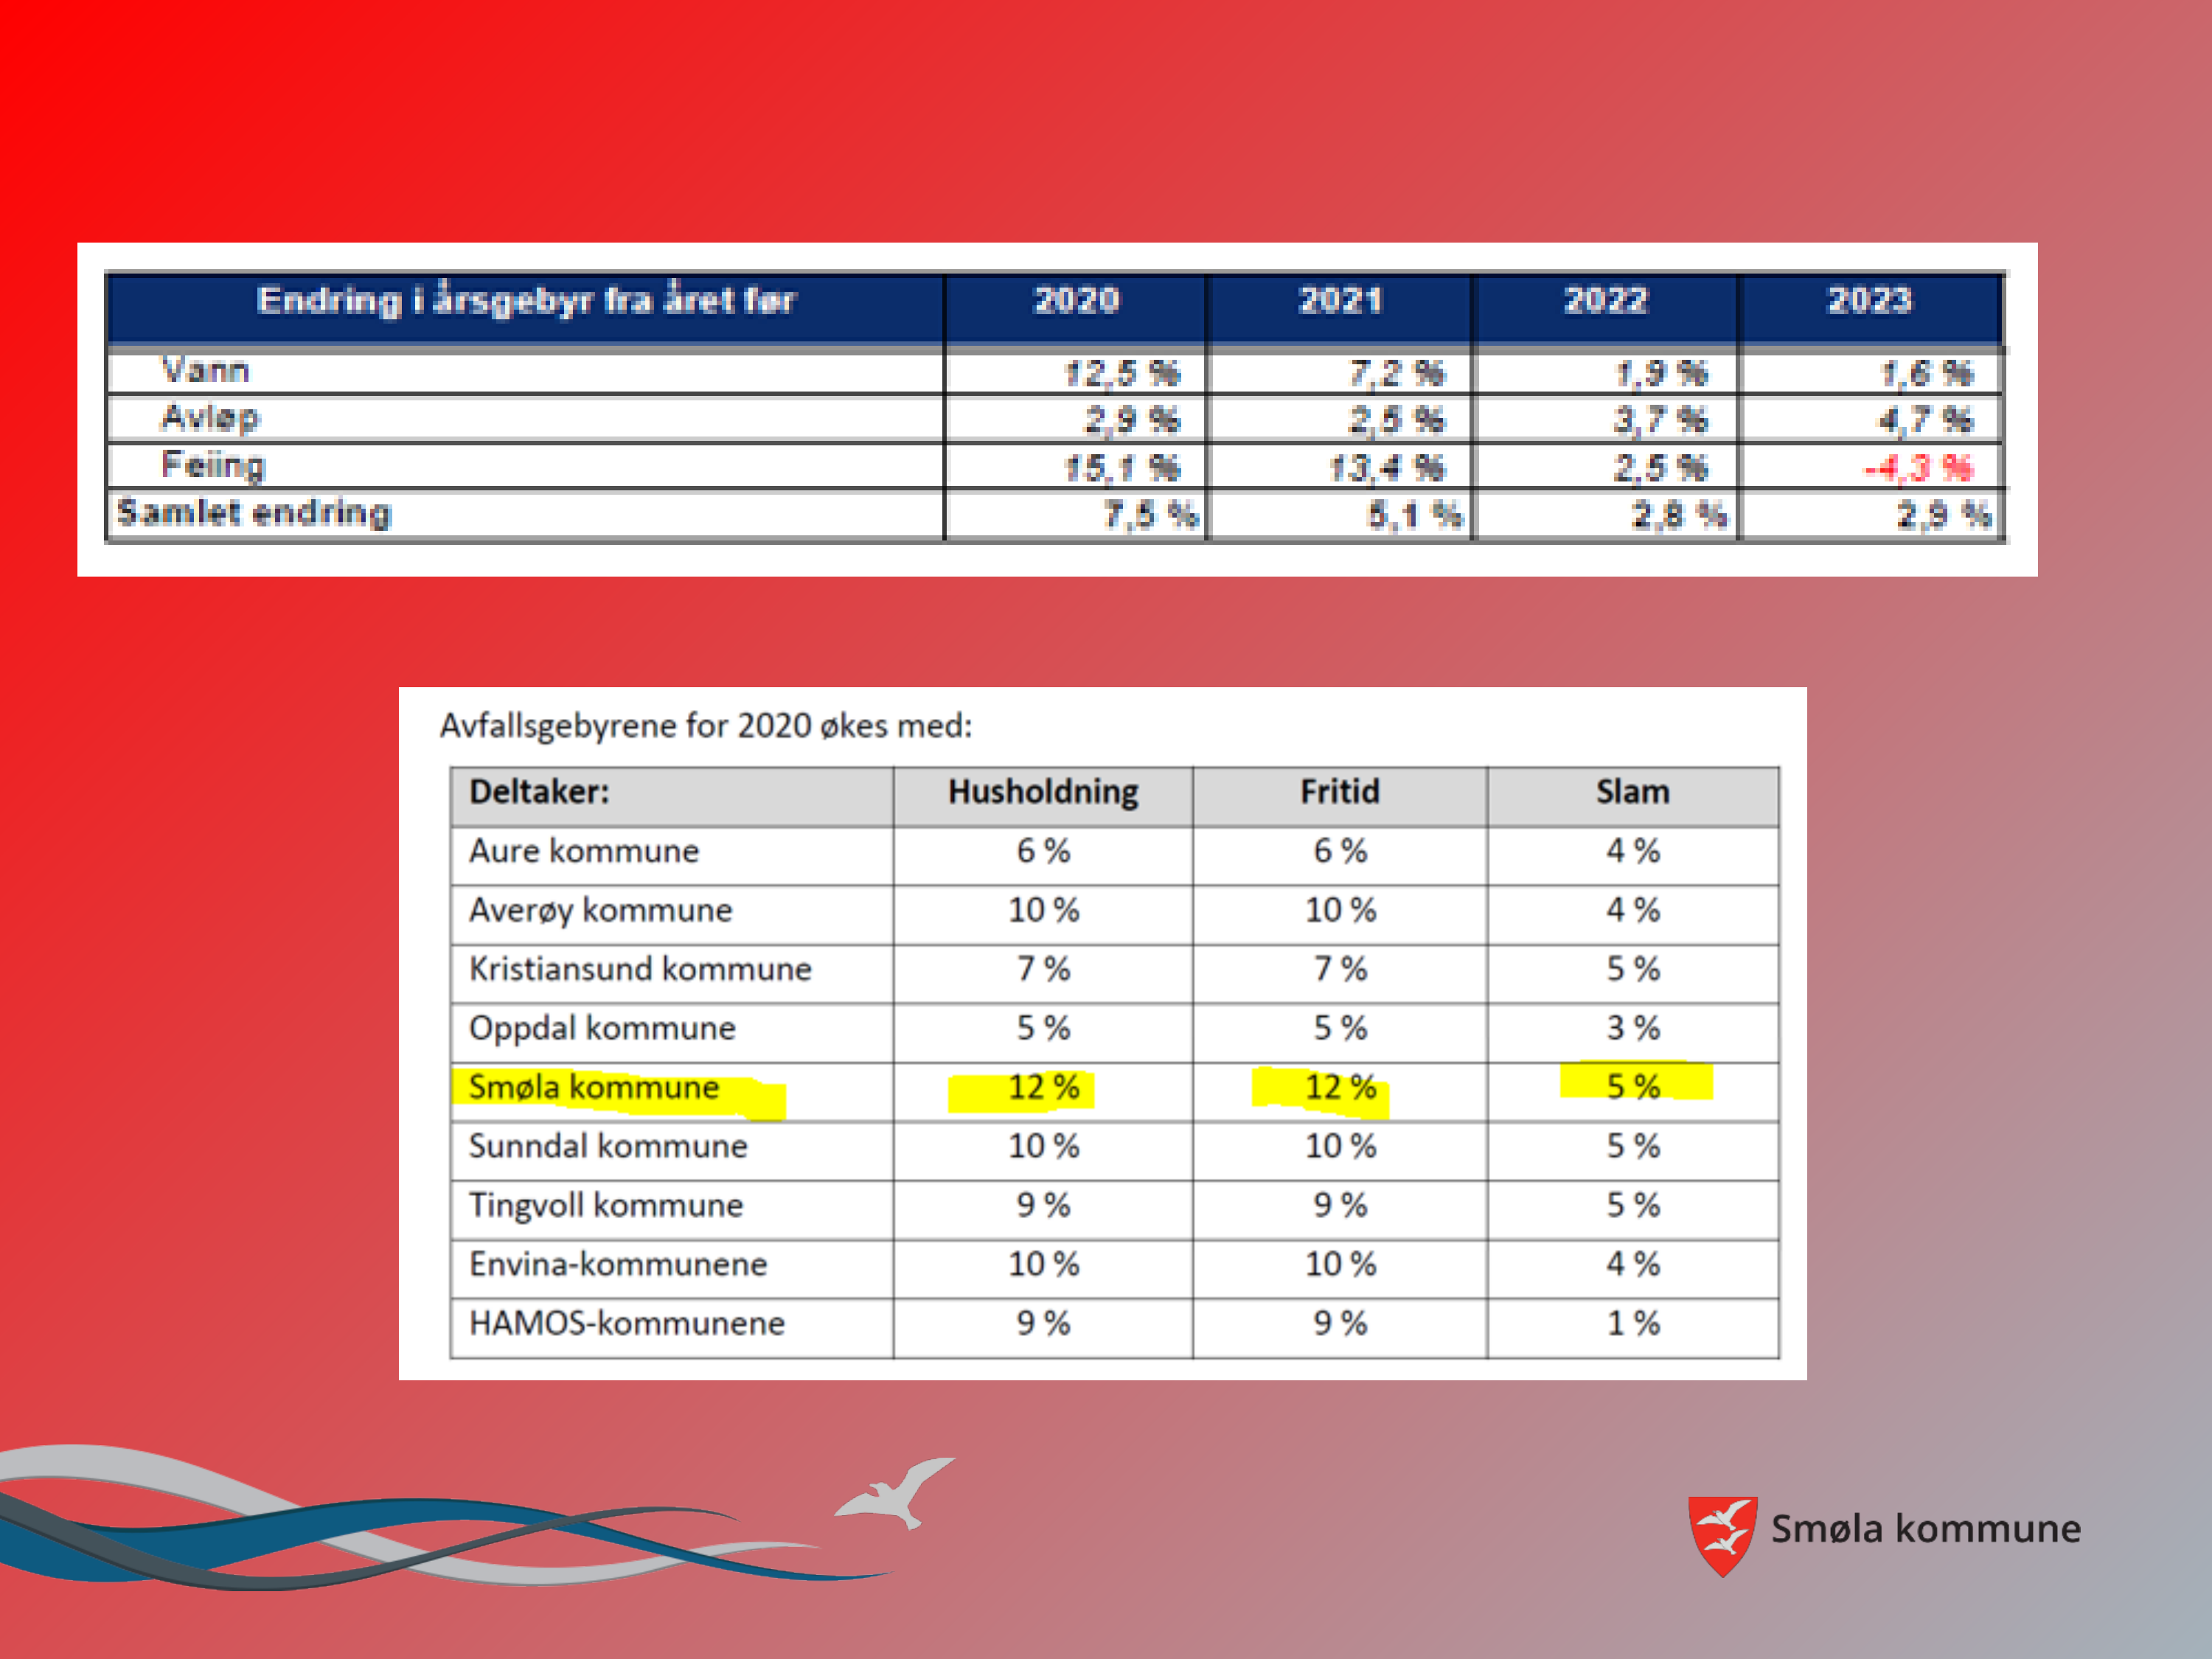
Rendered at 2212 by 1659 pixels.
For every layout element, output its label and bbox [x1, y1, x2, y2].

picture [1688, 1497, 2081, 1578]
picture [77, 243, 2038, 577]
picture [0, 1444, 956, 1591]
picture [399, 687, 1807, 1380]
